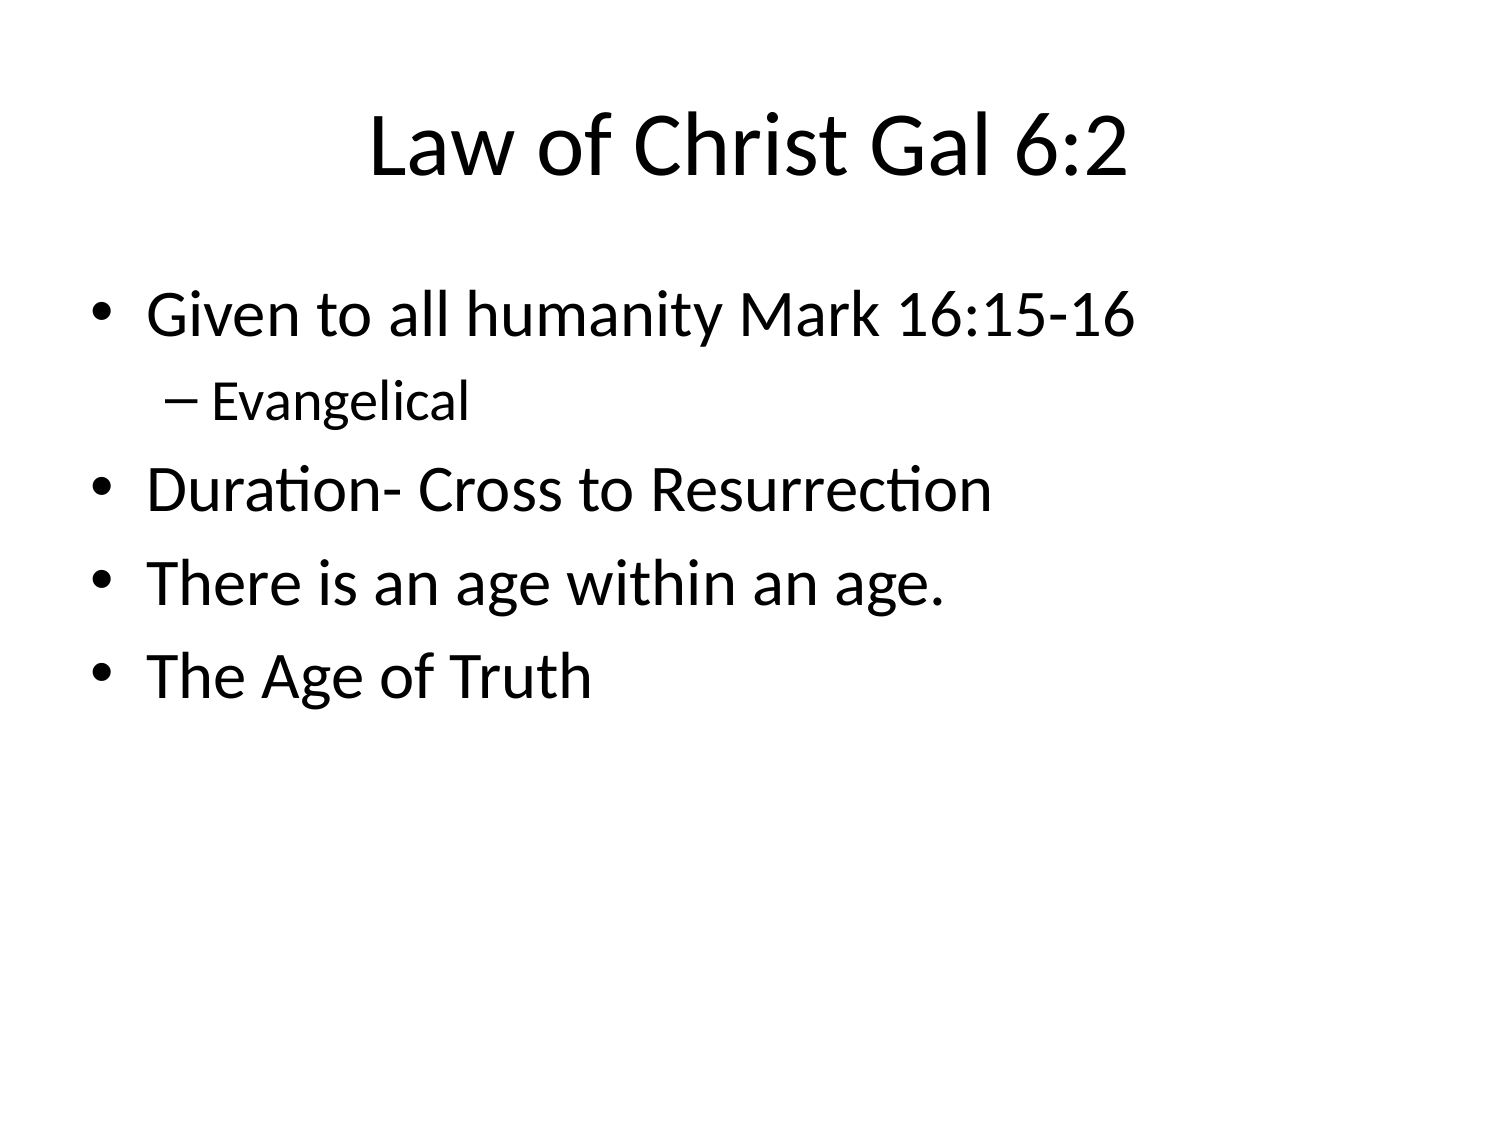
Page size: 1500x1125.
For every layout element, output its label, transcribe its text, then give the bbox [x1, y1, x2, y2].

list Given to all humanity Mark 16:15-16 Evangelical Duration- Cross to Resurrection There is an age within an age. The Age of Truth [75, 262, 1425, 1005]
title Law of Christ Gal 6:2 [75, 45, 1425, 233]
